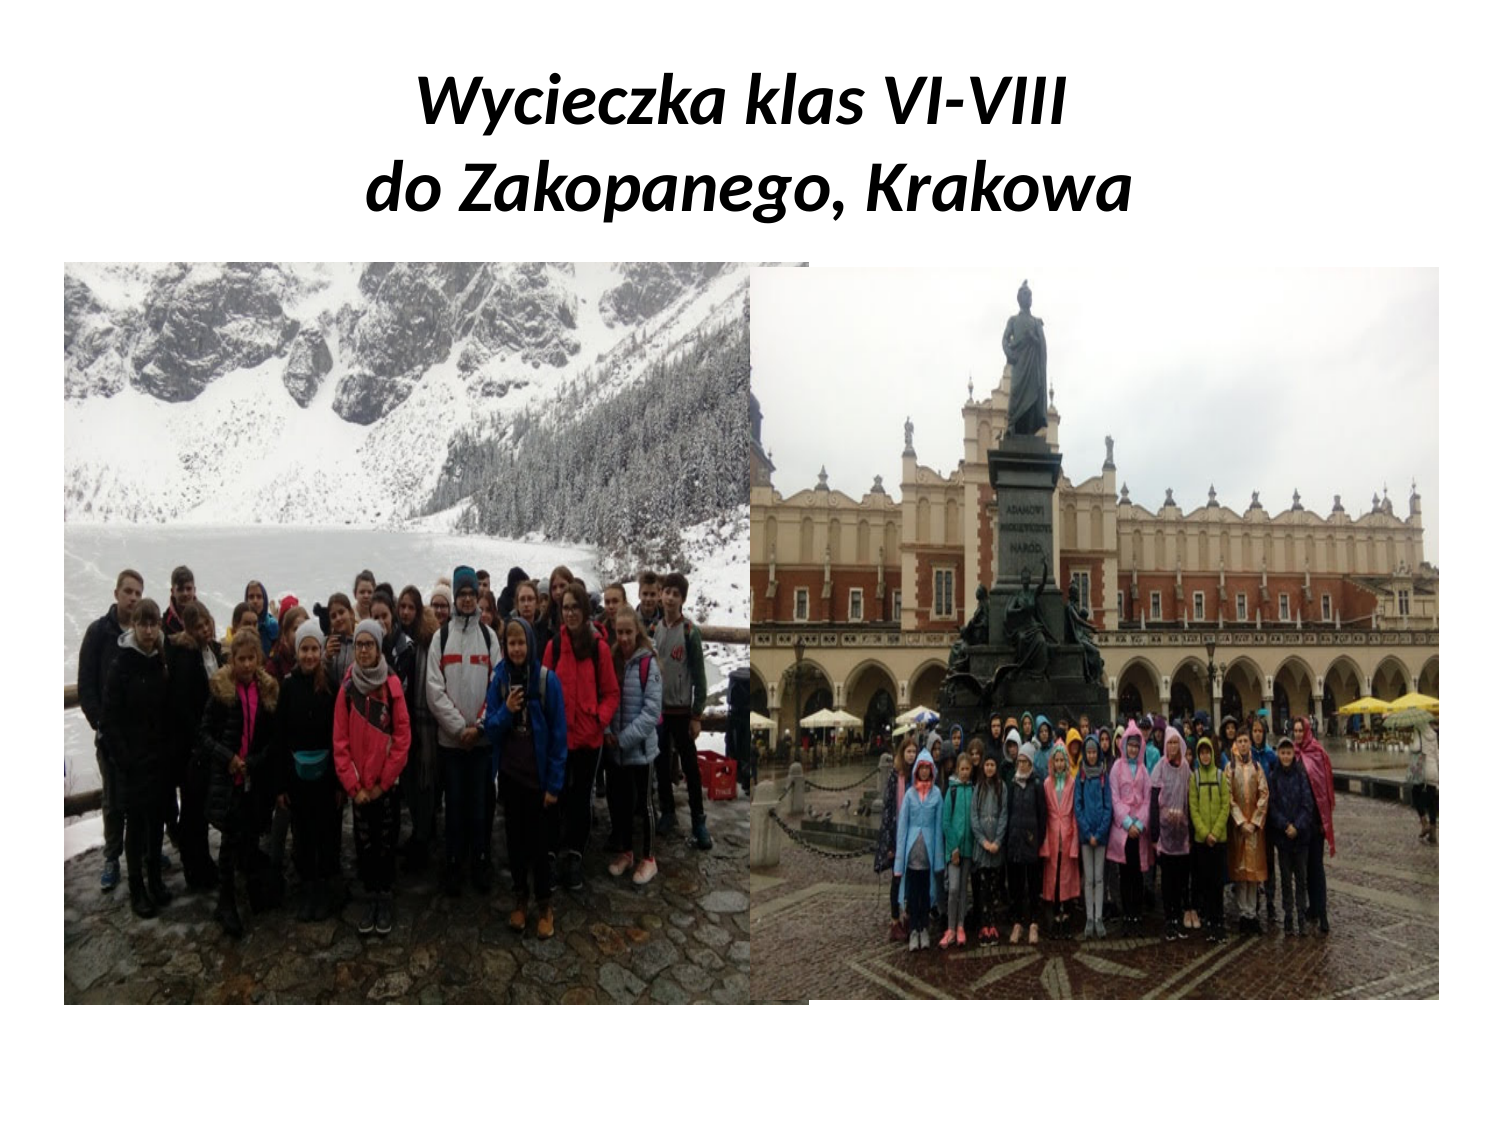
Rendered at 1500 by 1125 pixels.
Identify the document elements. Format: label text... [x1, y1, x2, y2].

title Wycieczka klas VI-VIII do Zakopanego, Krakowa [75, 45, 1425, 233]
picture [749, 266, 1440, 1000]
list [64, 262, 810, 1006]
